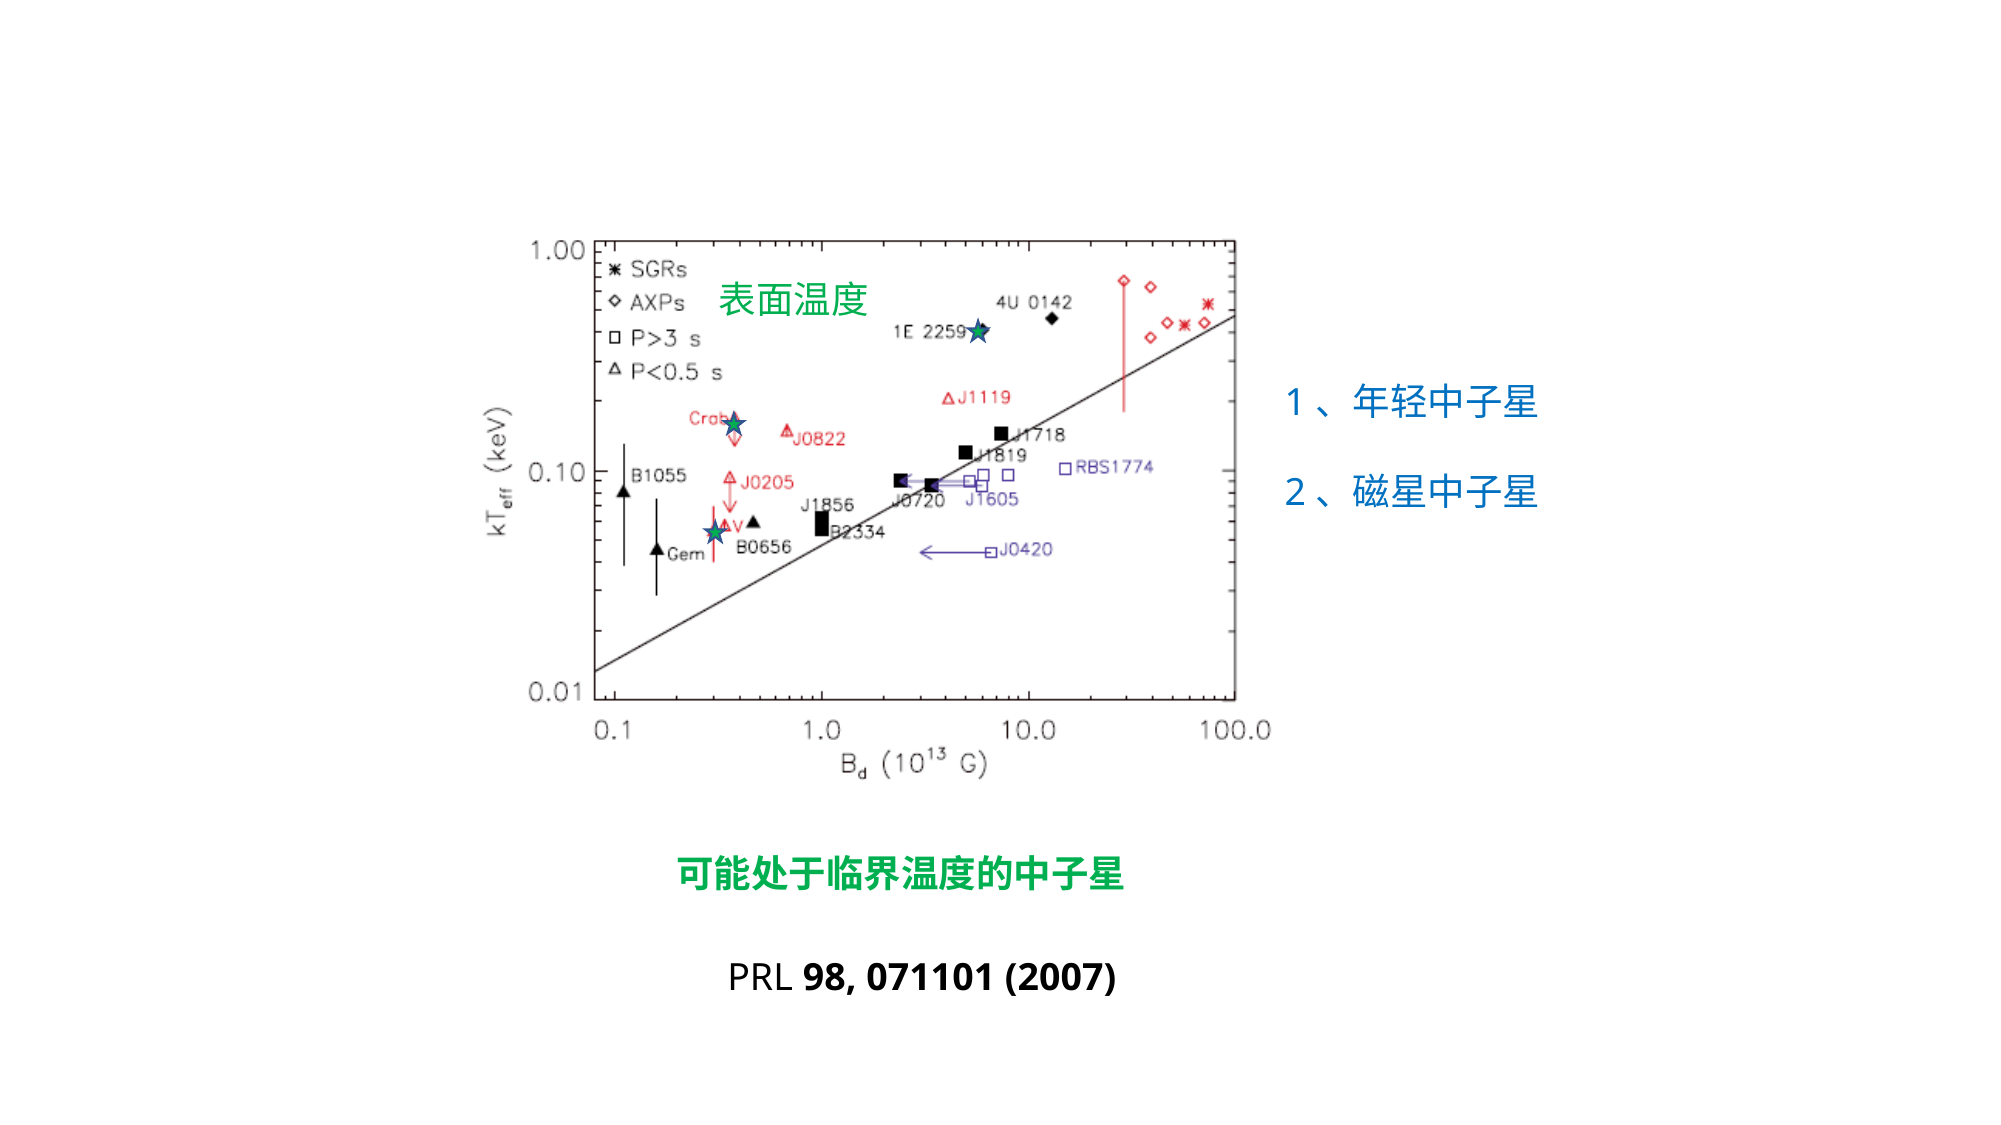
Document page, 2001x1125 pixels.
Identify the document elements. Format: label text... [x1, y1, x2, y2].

text_box 可能处于临界温度的中子星 [661, 842, 1182, 903]
picture [469, 203, 1282, 801]
text_box PRL 98, 071101 (2007) [712, 945, 1132, 1005]
text_box 1、年轻中子星 2、磁星中子星 [1282, 370, 1717, 520]
